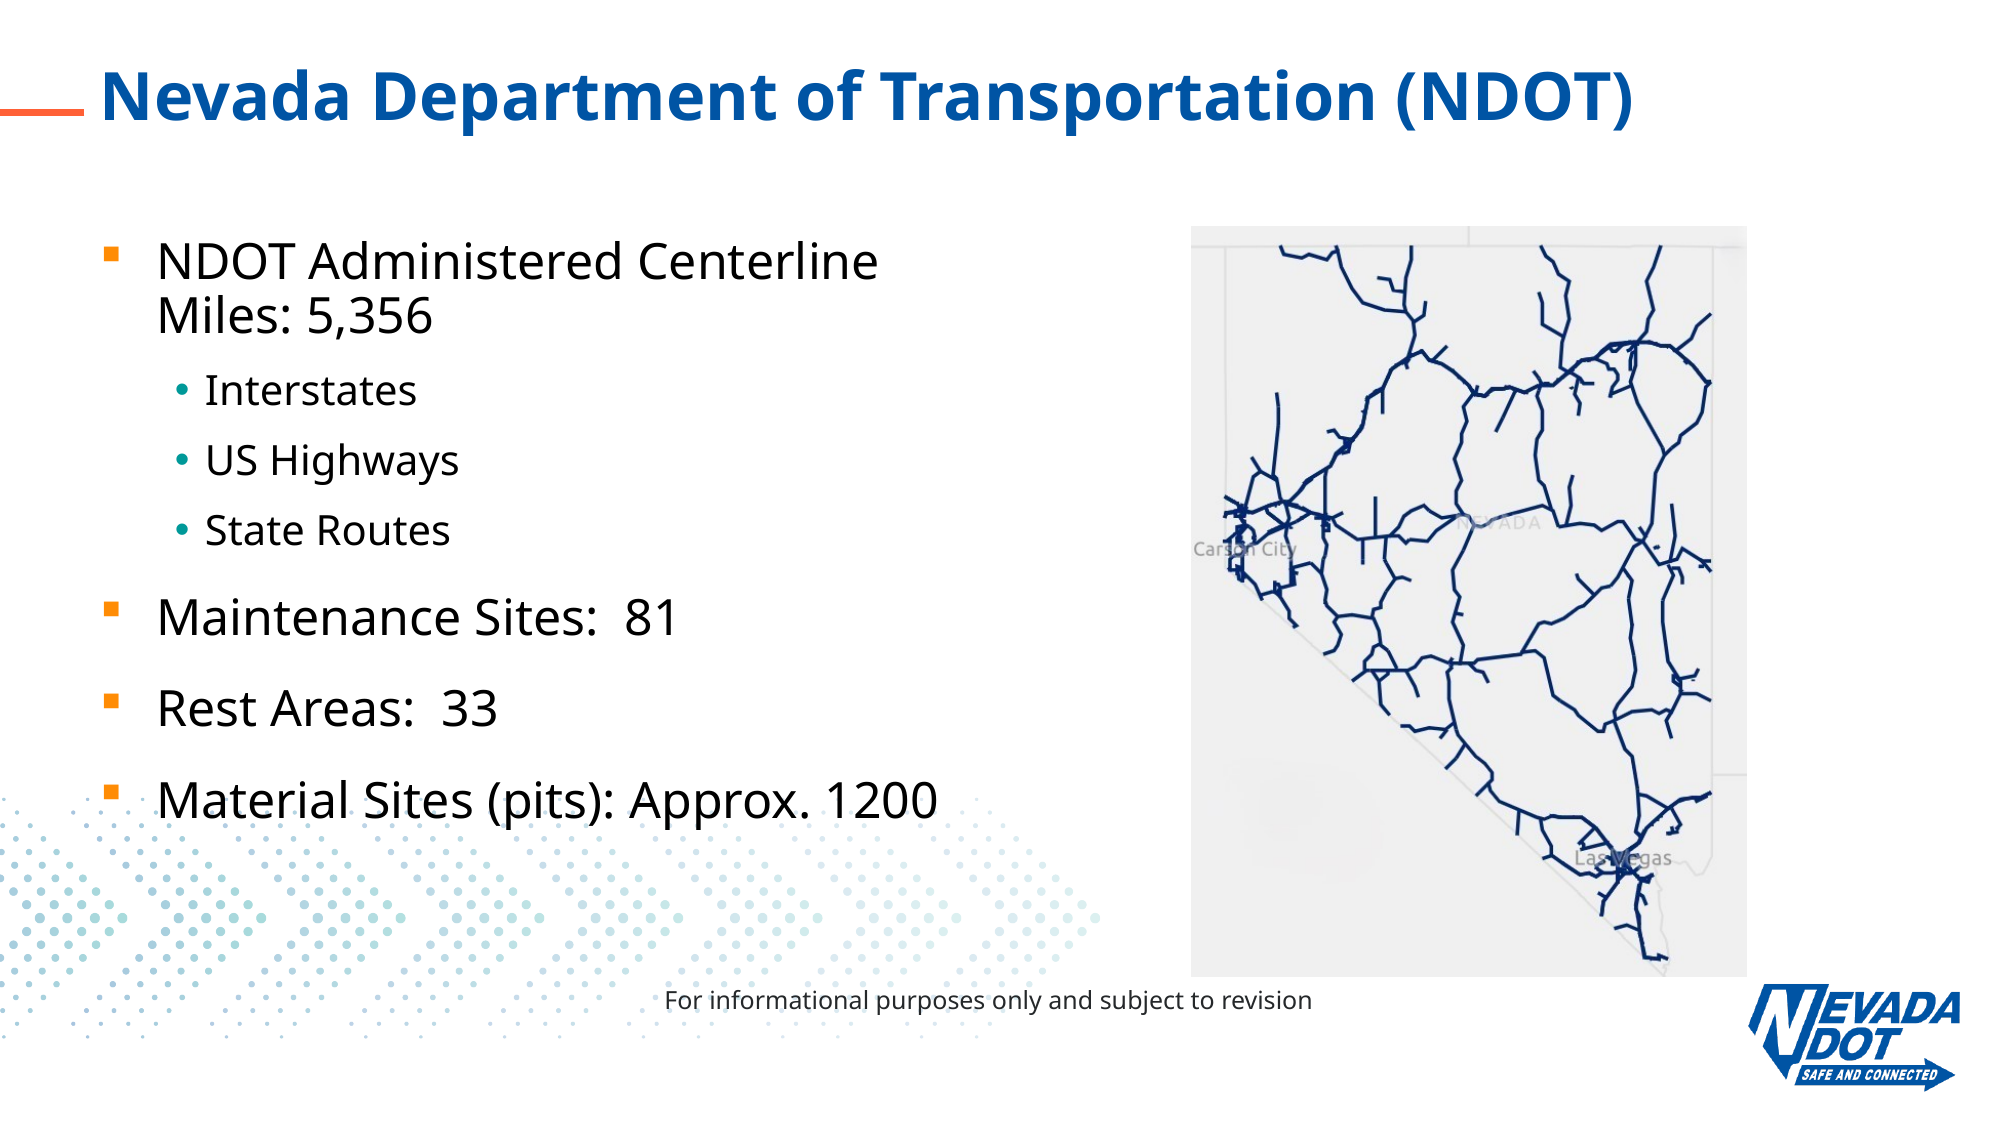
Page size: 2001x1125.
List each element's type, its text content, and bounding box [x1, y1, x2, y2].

picture [1743, 980, 1964, 1095]
text_box For informational purposes only and subject to revision [509, 976, 1469, 1022]
picture [1191, 226, 1747, 977]
title Nevada Department of Transportation (NDOT) [99, 62, 1900, 200]
picture [0, 789, 1112, 1047]
list NDOT Administered Centerline Miles: 5,356 Interstates US Highways State Routes Maintenance Sites: 81 Rest Areas: 33 Material Sites (pits): Approx. 1200 [99, 236, 963, 881]
